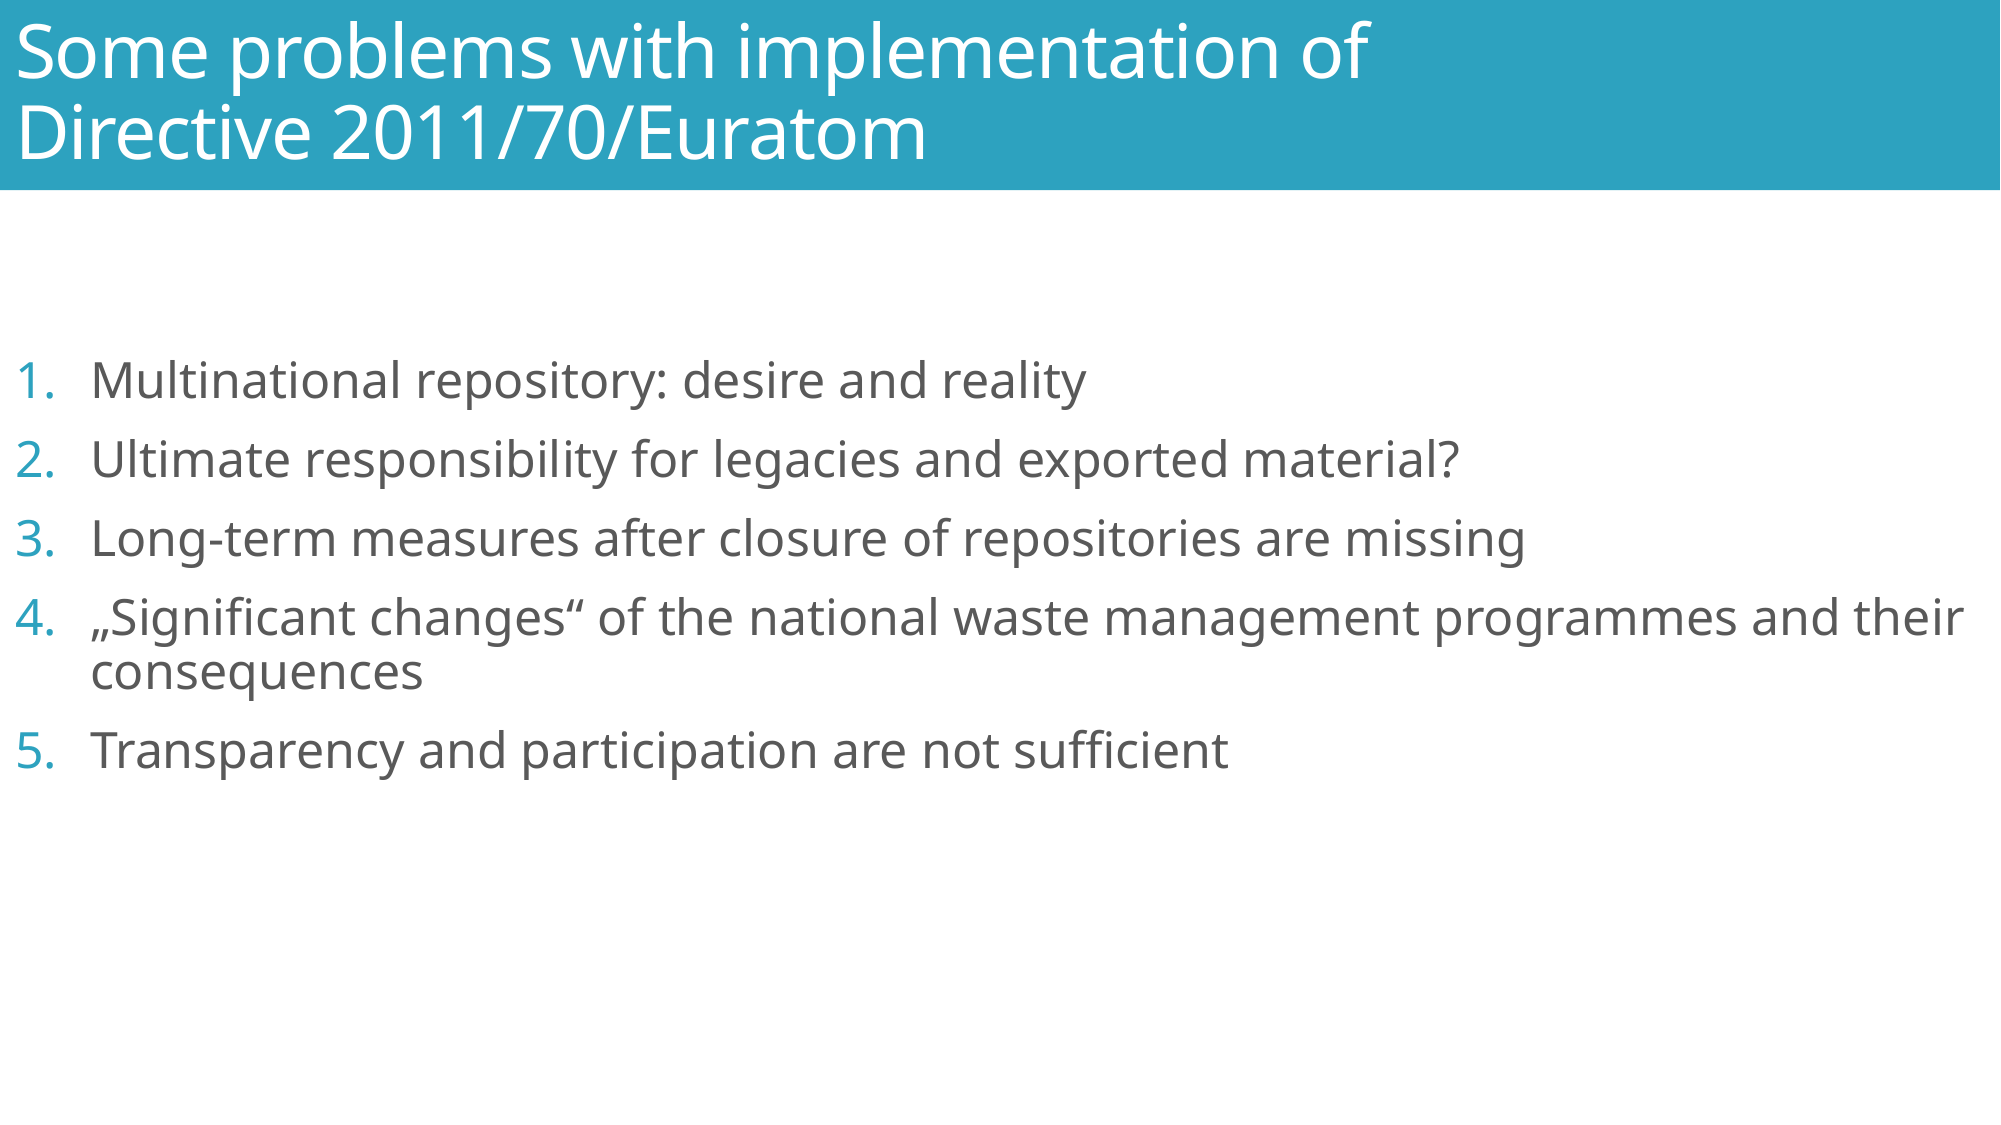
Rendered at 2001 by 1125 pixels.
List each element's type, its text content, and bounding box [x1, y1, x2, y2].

list Multinational repository: desire and reality Ultimate responsibility for legacies and exported material? Long-term measures after closure of repositories are missing „Significant changes“ of the national waste management programmes and their consequences Transparency and participation are not sufficient [0, 196, 2000, 939]
title Some problems with implementation of Directive 2011/70/Euratom [0, 0, 2000, 191]
